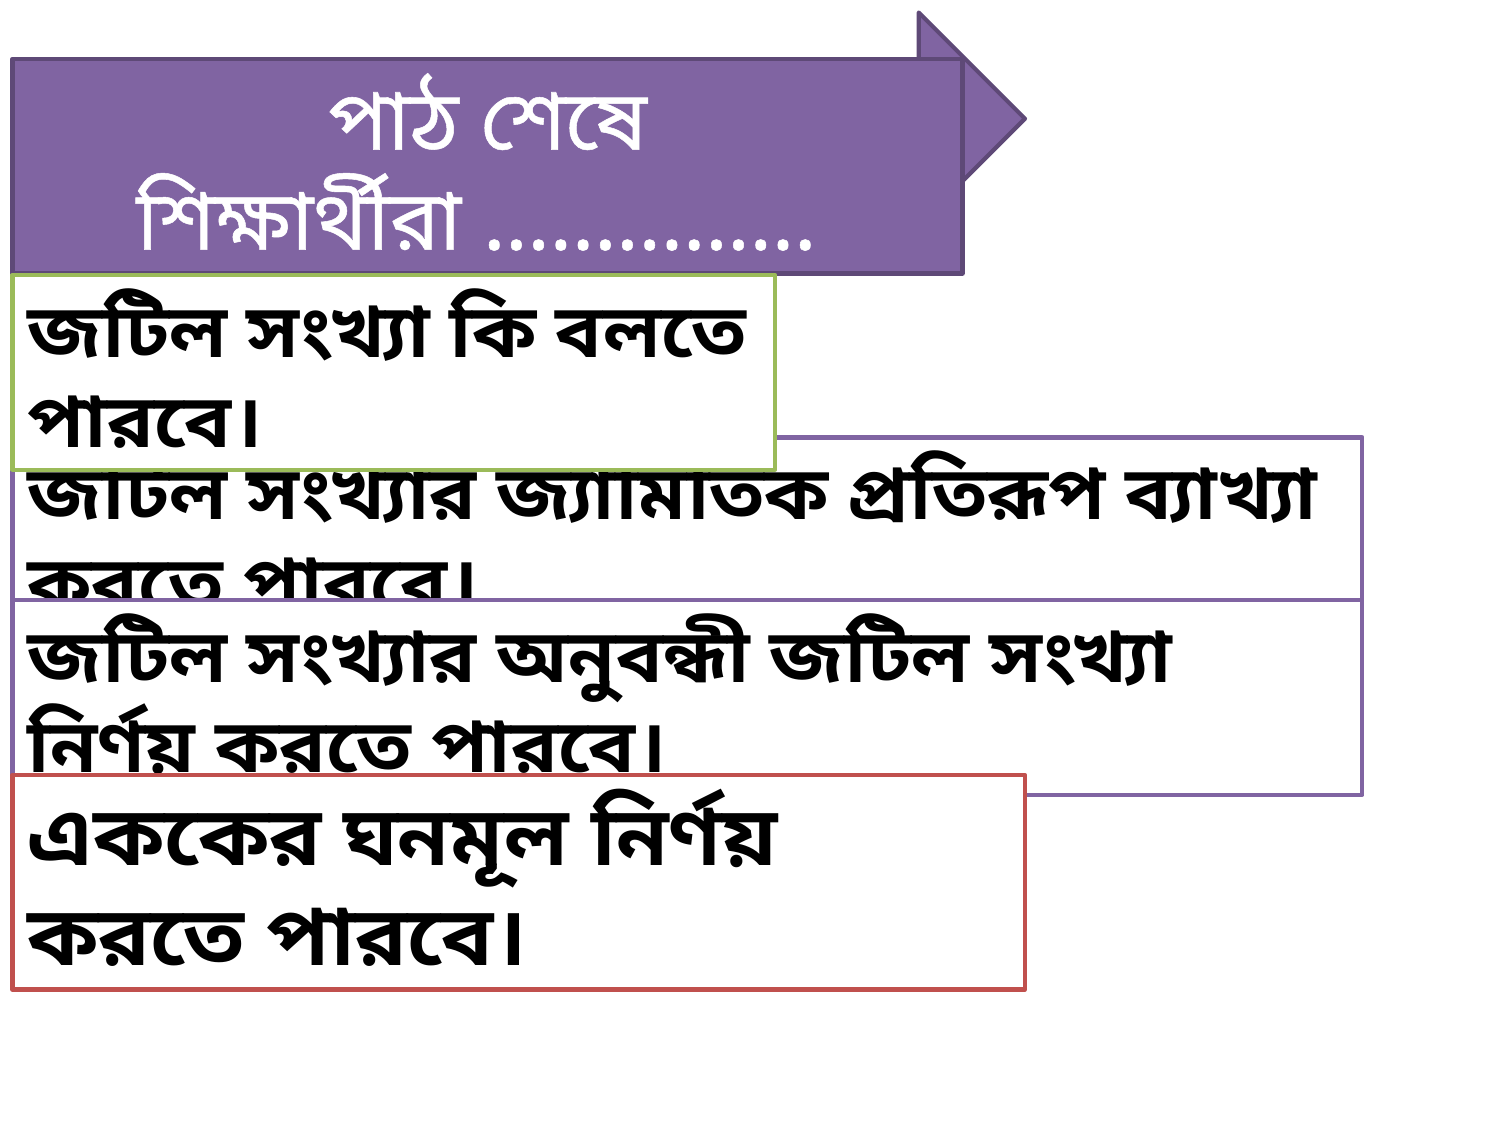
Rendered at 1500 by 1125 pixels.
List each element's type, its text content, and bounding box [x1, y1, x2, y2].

text_box জটিল সংখ্যার জ্যামিতিক প্রতিরূপ ব্যাখ্যা করতে পারবে। [10, 435, 1364, 598]
text_box এককের ঘনমূল নির্ণয় করতে পারবে। [10, 773, 1027, 992]
text_box জটিল সংখ্যা কি বলতে পারবে। [10, 273, 777, 472]
text_box পাঠ শেষে শিক্ষার্থীরা ............... [10, 57, 965, 276]
text_box [916, 10, 1028, 182]
text_box জটিল সংখ্যার অনুবন্ধী জটিল সংখ্যা নির্ণয় করতে পারবে। [10, 598, 1364, 797]
